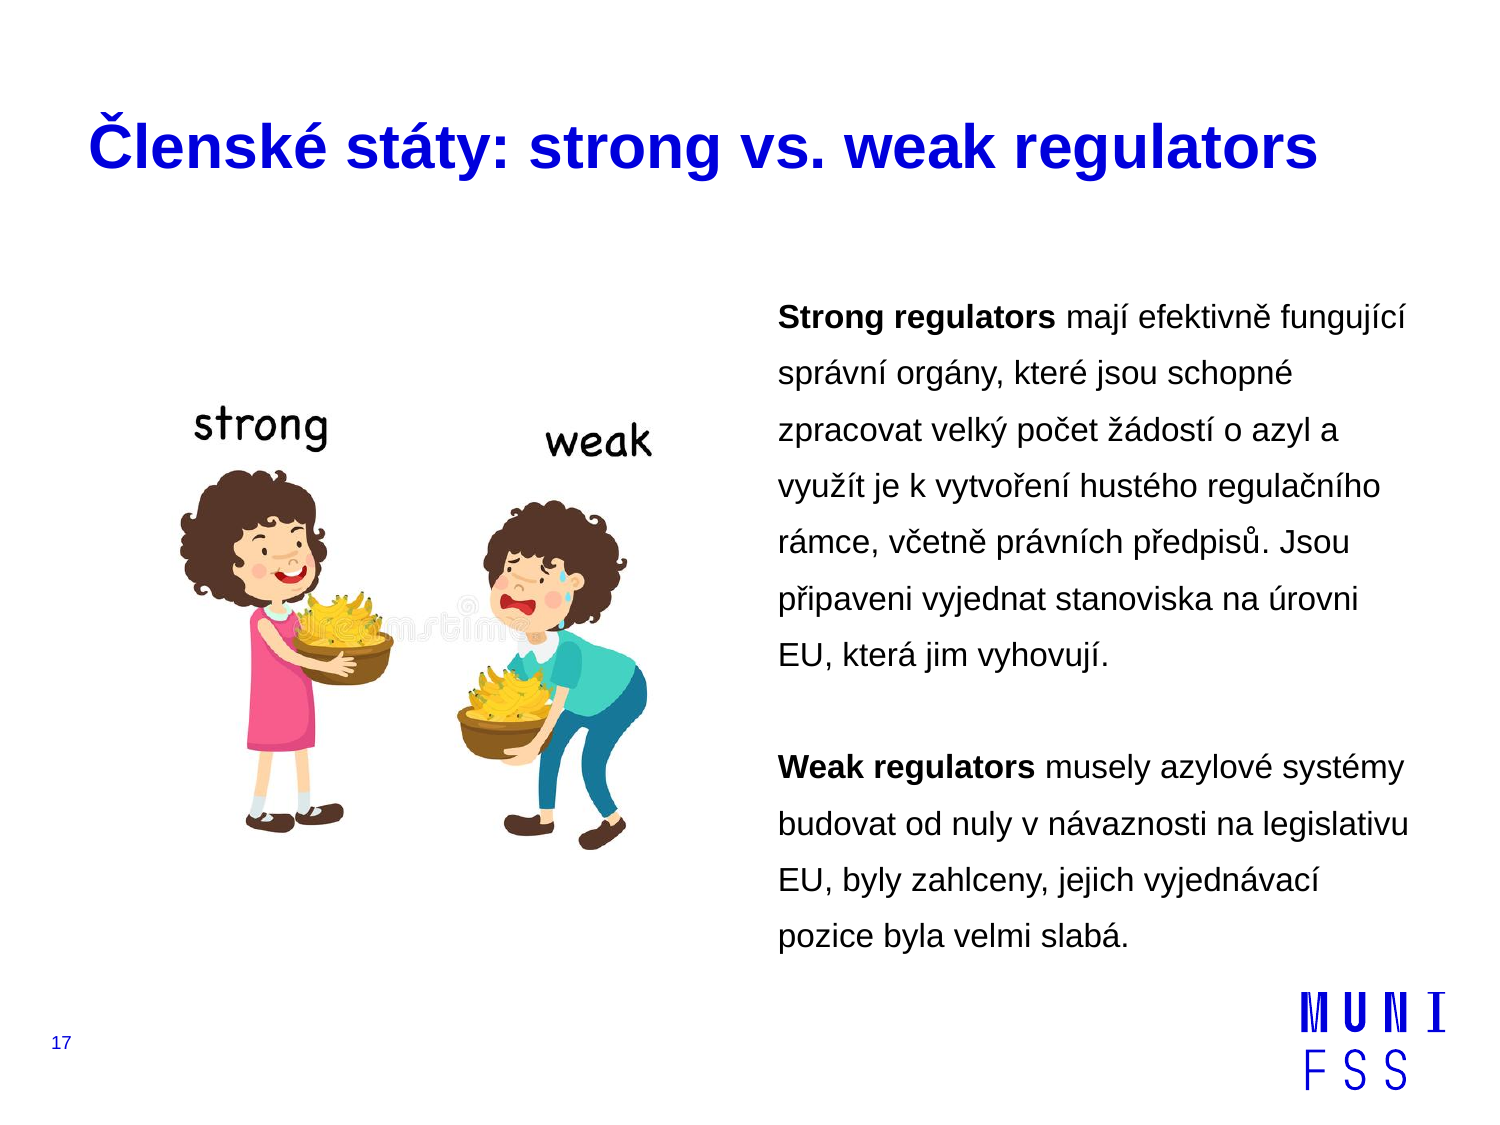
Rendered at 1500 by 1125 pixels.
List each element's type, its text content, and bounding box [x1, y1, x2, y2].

list Strong regulators mají efektivně fungující správní orgány, které jsou schopné zpracovat velký počet žádostí o azyl a využít je k vytvoření hustého regulačního rámce, včetně právních předpisů. Jsou připaveni vyjednat stanoviska na úrovni EU, která jim vyhovují. Weak regulators musely azylové systémy budovat od nuly v návaznosti na legislativu EU, byly zahlceny, jejich vyjednávací pozice byla velmi slabá. [769, 279, 1412, 959]
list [93, 297, 737, 941]
title Členské státy: strong vs. weak regulators [88, 118, 1412, 193]
slide_number 17 [50, 1021, 82, 1063]
